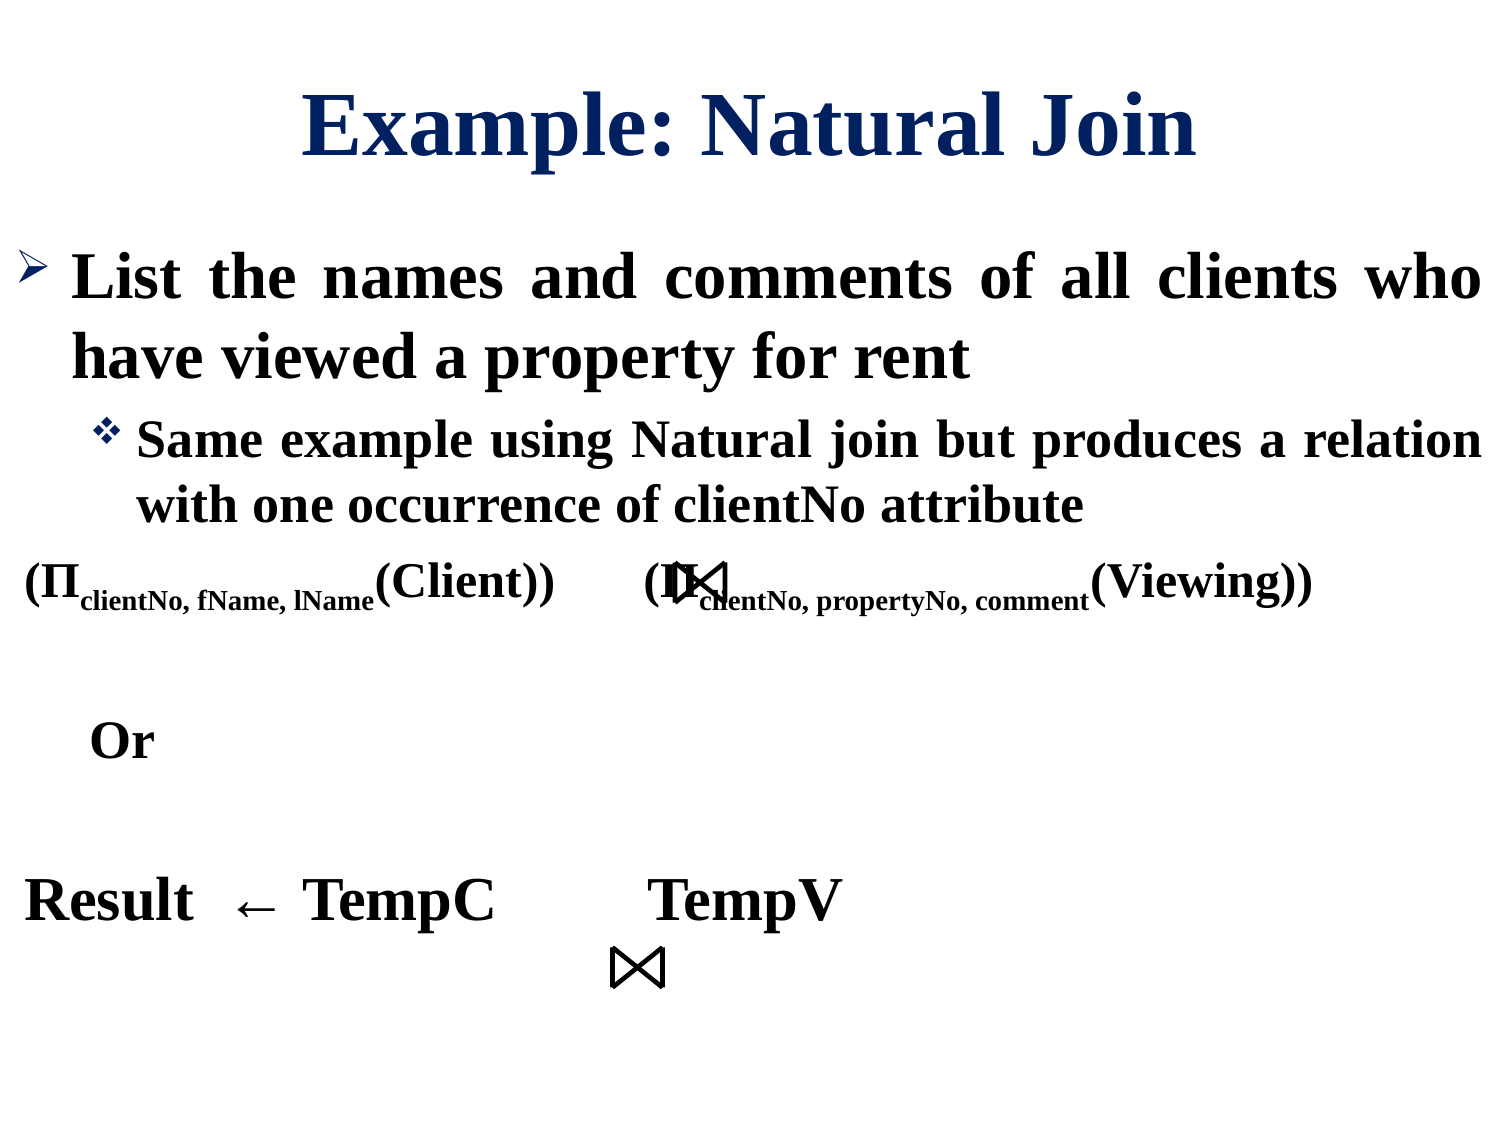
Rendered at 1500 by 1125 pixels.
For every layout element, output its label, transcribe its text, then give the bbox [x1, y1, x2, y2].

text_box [674, 562, 726, 603]
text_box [612, 947, 663, 988]
text_box List the names and comments of all clients who have viewed a property for rent Same example using Natural join but produces a relation with one occurrence of clientNo attribute (ΠclientNo, fName, lName(Client)) (ΠclientNo, propertyNo, comment(Viewing)) Or Result ← TempC TempV [0, 224, 1500, 1125]
title Example: Natural Join [0, 37, 1500, 200]
